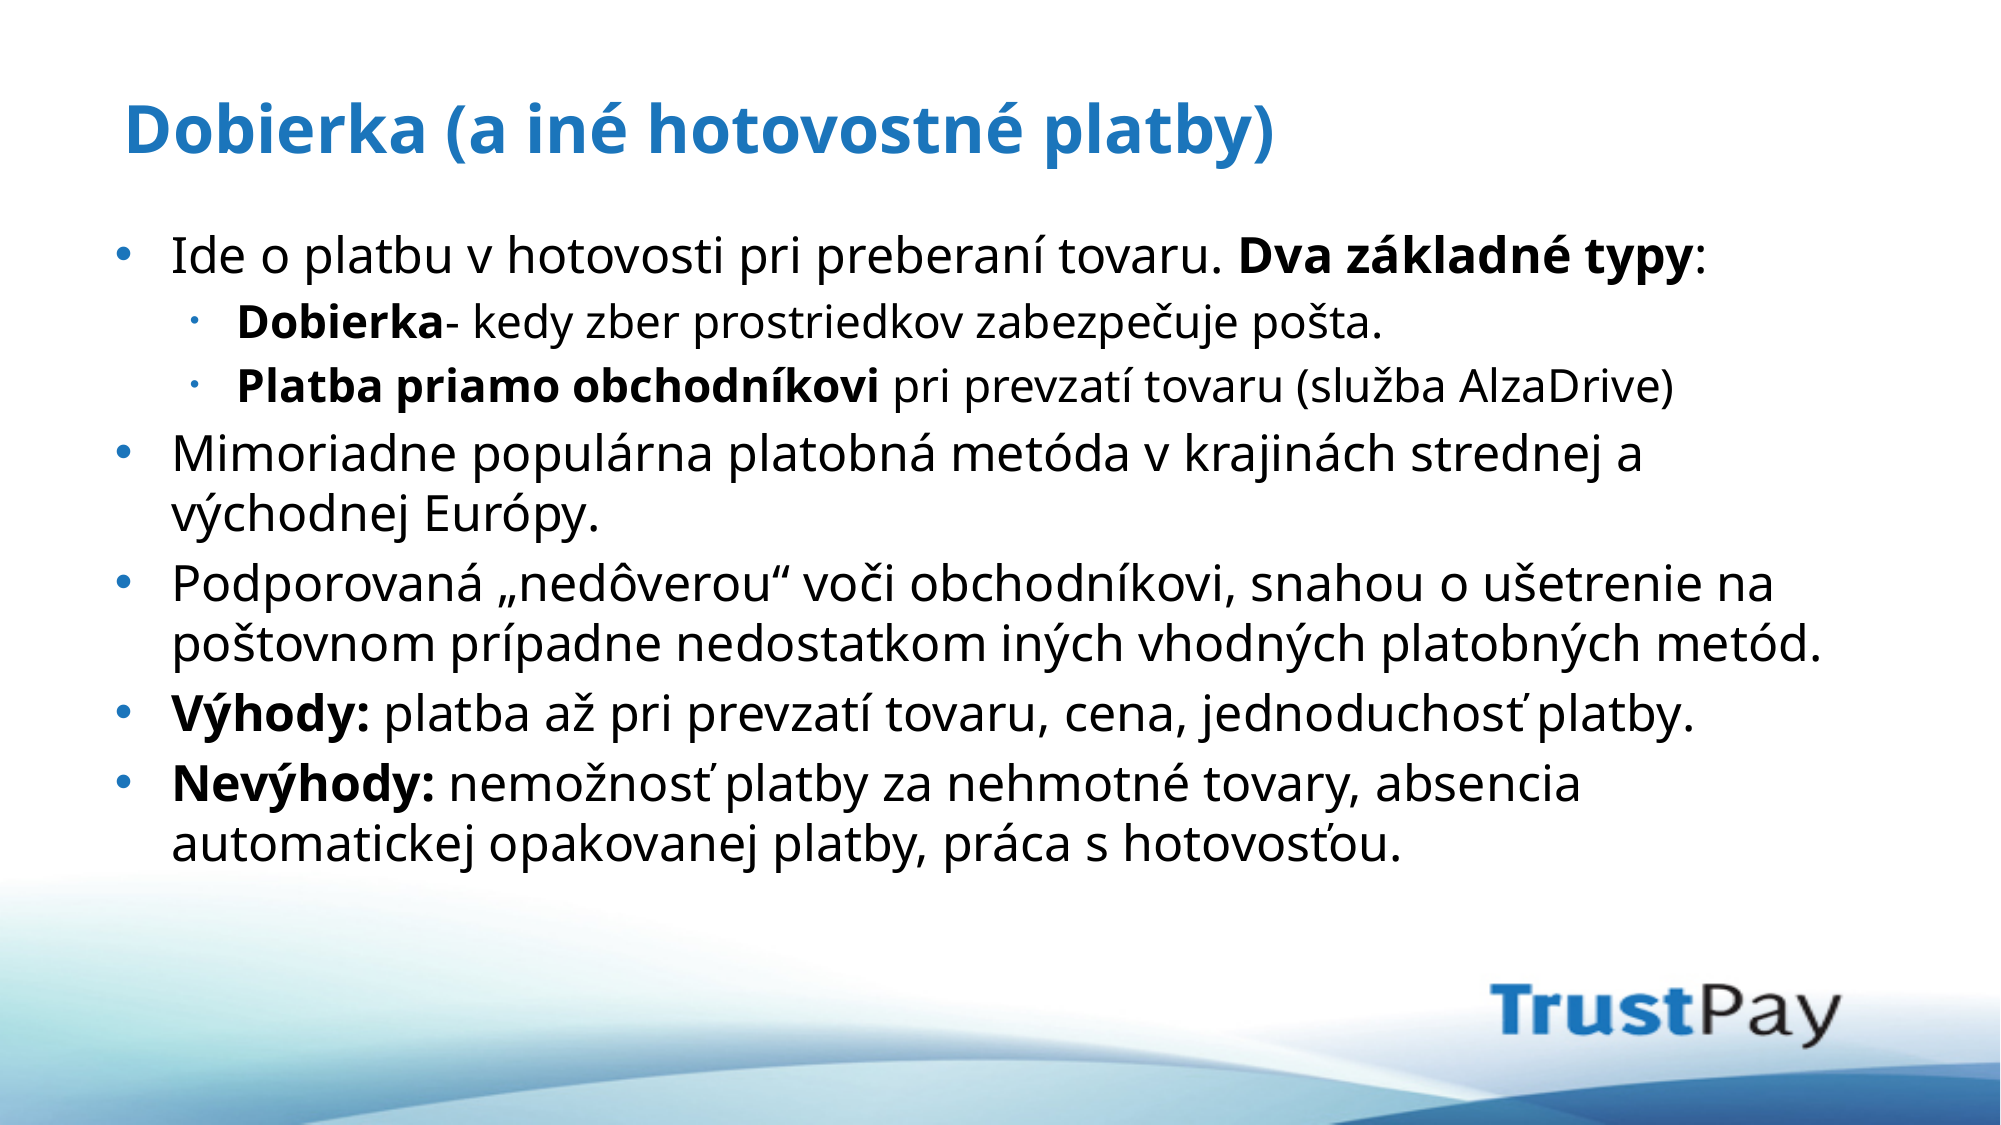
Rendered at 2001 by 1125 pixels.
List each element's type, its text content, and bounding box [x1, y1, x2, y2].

title Dobierka (a iné hotovostné platby) [109, 76, 1826, 177]
list Ide o platbu v hotovosti pri preberaní tovaru. Dva základné typy: Dobierka- kedy zber prostriedkov zabezpečuje pošta. Platba priamo obchodníkovi pri prevzatí tovaru (služba AlzaDrive) Mimoriadne populárna platobná metóda v krajinách strednej a východnej Európy. Podporovaná „nedôverou“ voči obchodníkovi, snahou o ušetrenie na poštovnom prípadne nedostatkom iných vhodných platobných metód. Výhody: platba až pri prevzatí tovaru, cena, jednoduchosť platby. Nevýhody: nemožnosť platby za nehmotné tovary, absencia automatickej opakovanej platby, práca s hotovosťou. [99, 216, 1900, 1029]
picture [0, 0, 2001, 1125]
